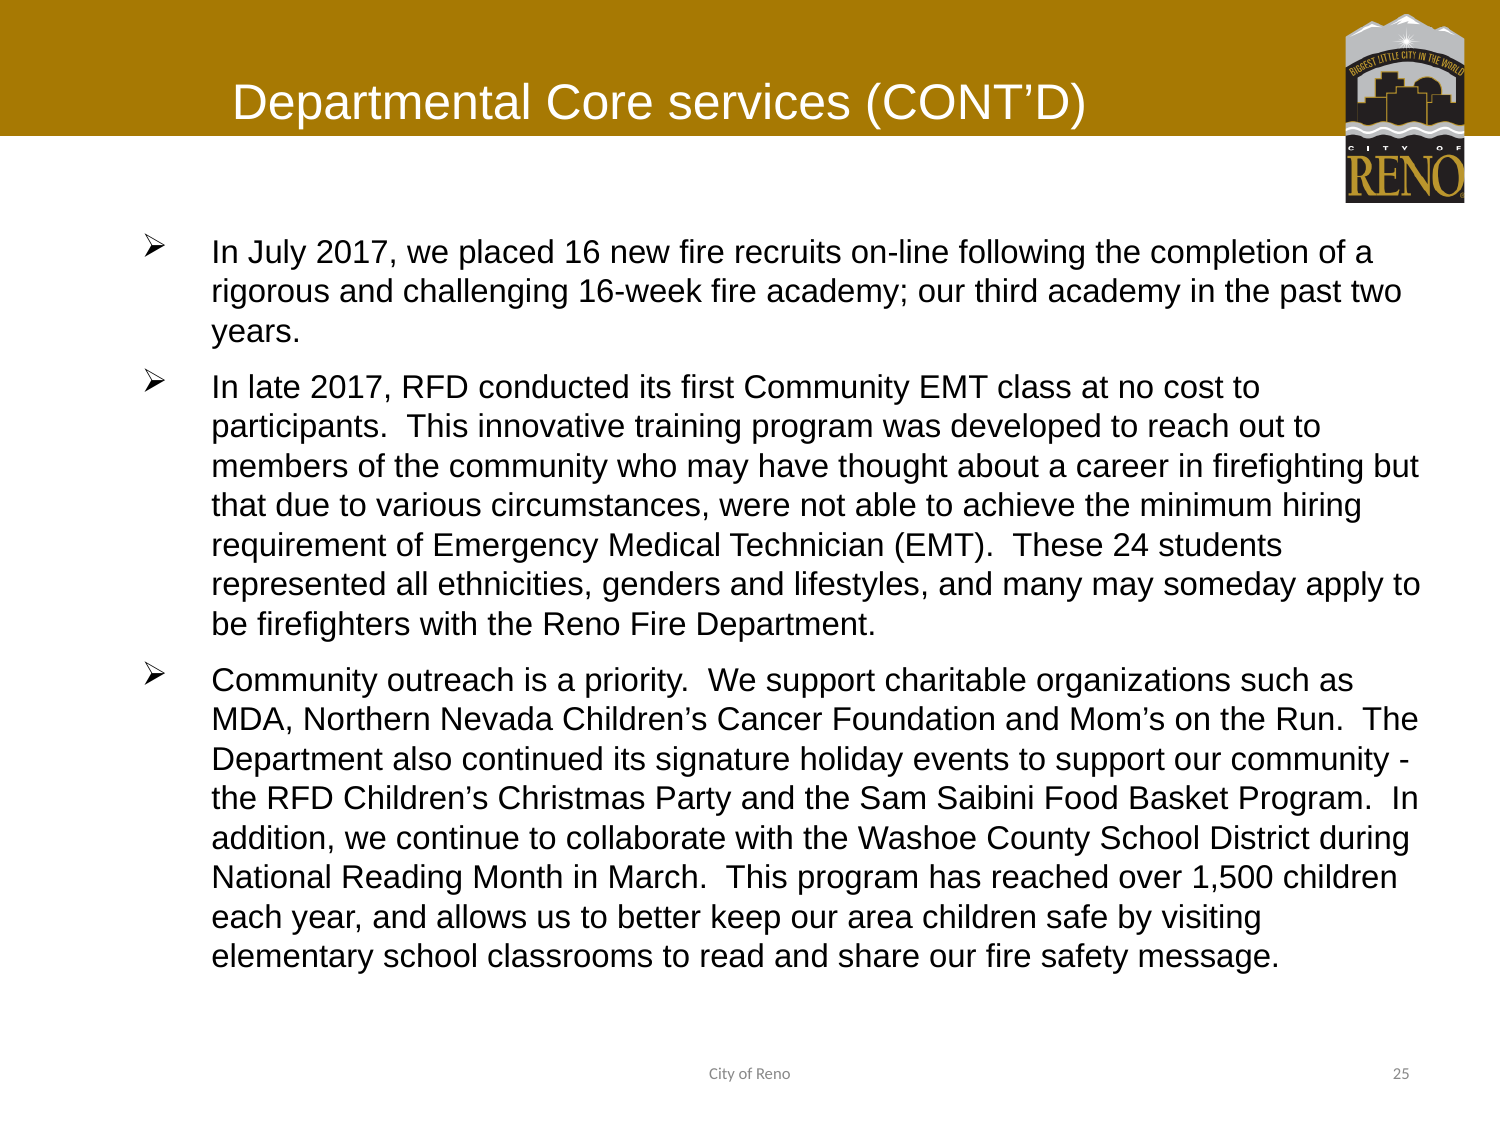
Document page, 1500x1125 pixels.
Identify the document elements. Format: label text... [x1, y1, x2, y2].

list In July 2017, we placed 16 new fire recruits on-line following the completion of a rigorous and challenging 16-week fire academy; our third academy in the past two years. In late 2017, RFD conducted its first Community EMT class at no cost to participants. This innovative training program was developed to reach out to members of the community who may have thought about a career in firefighting but that due to various circumstances, were not able to achieve the minimum hiring requirement of Emergency Medical Technician (EMT). These 24 students represented all ethnicities, genders and lifestyles, and many may someday apply to be firefighters with the Reno Fire Department. Community outreach is a priority. We support charitable organizations such as MDA, Northern Nevada Children’s Cancer Foundation and Mom’s on the Run. The Department also continued its signature holiday events to support our community - the RFD Children’s Christmas Party and the Sam Saibini Food Basket Program. In addition, we continue to collaborate with the Washoe County School District during National Reading Month in March. This program has reached over 1,500 children each year, and allows us to better keep our area children safe by visiting elementary school classrooms to read and share our fire safety message. [57, 176, 1445, 1014]
slide_number 25 [1074, 1042, 1425, 1103]
footer City of Reno [512, 1042, 988, 1103]
title Departmental Core services (CONT’D) [12, 20, 1321, 138]
